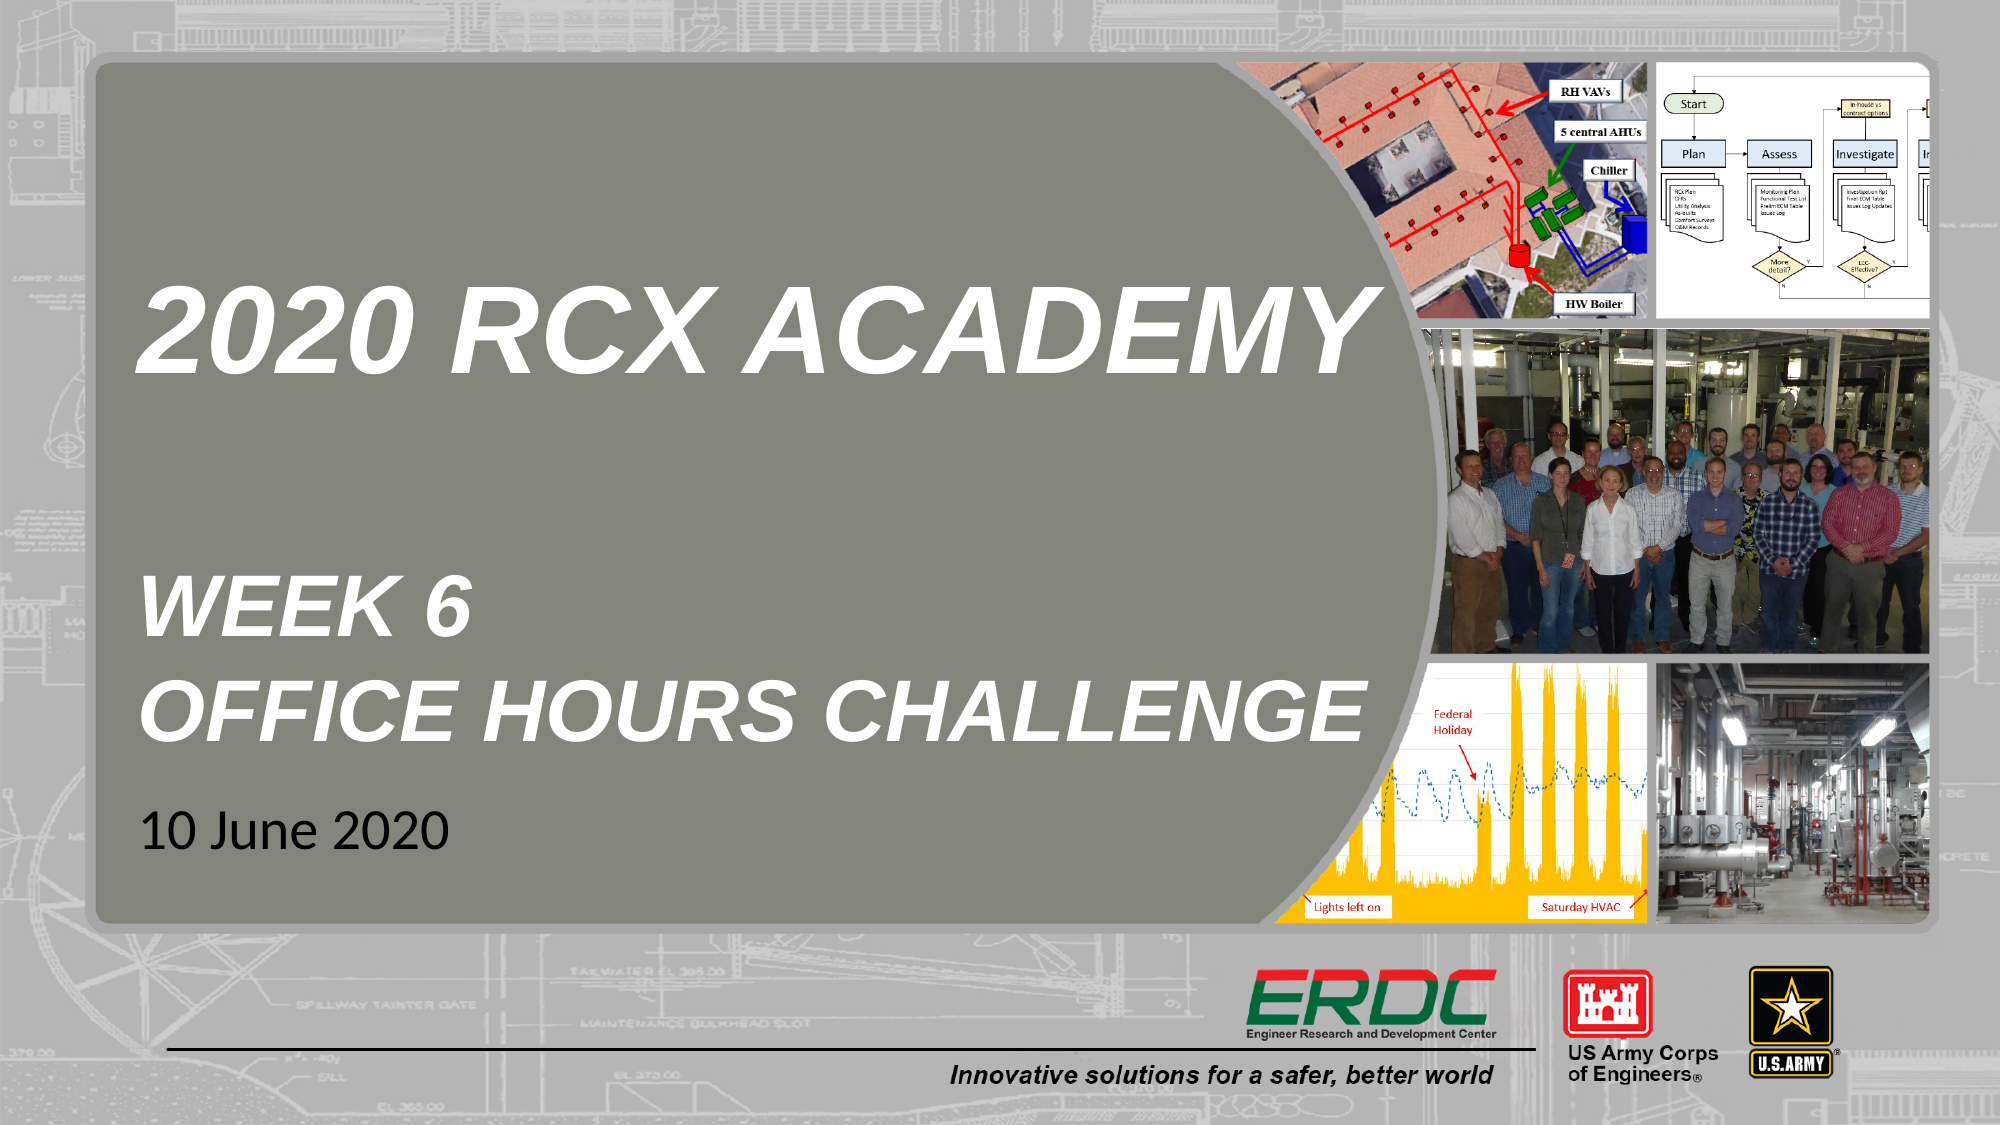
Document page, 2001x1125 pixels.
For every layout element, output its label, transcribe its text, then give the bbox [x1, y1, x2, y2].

picture [0, 0, 2000, 1125]
title 2020 RCx Academy Week 6 Office Hours Challenge [122, 241, 1413, 538]
subtitle 10 June 2020 [122, 598, 1137, 1016]
